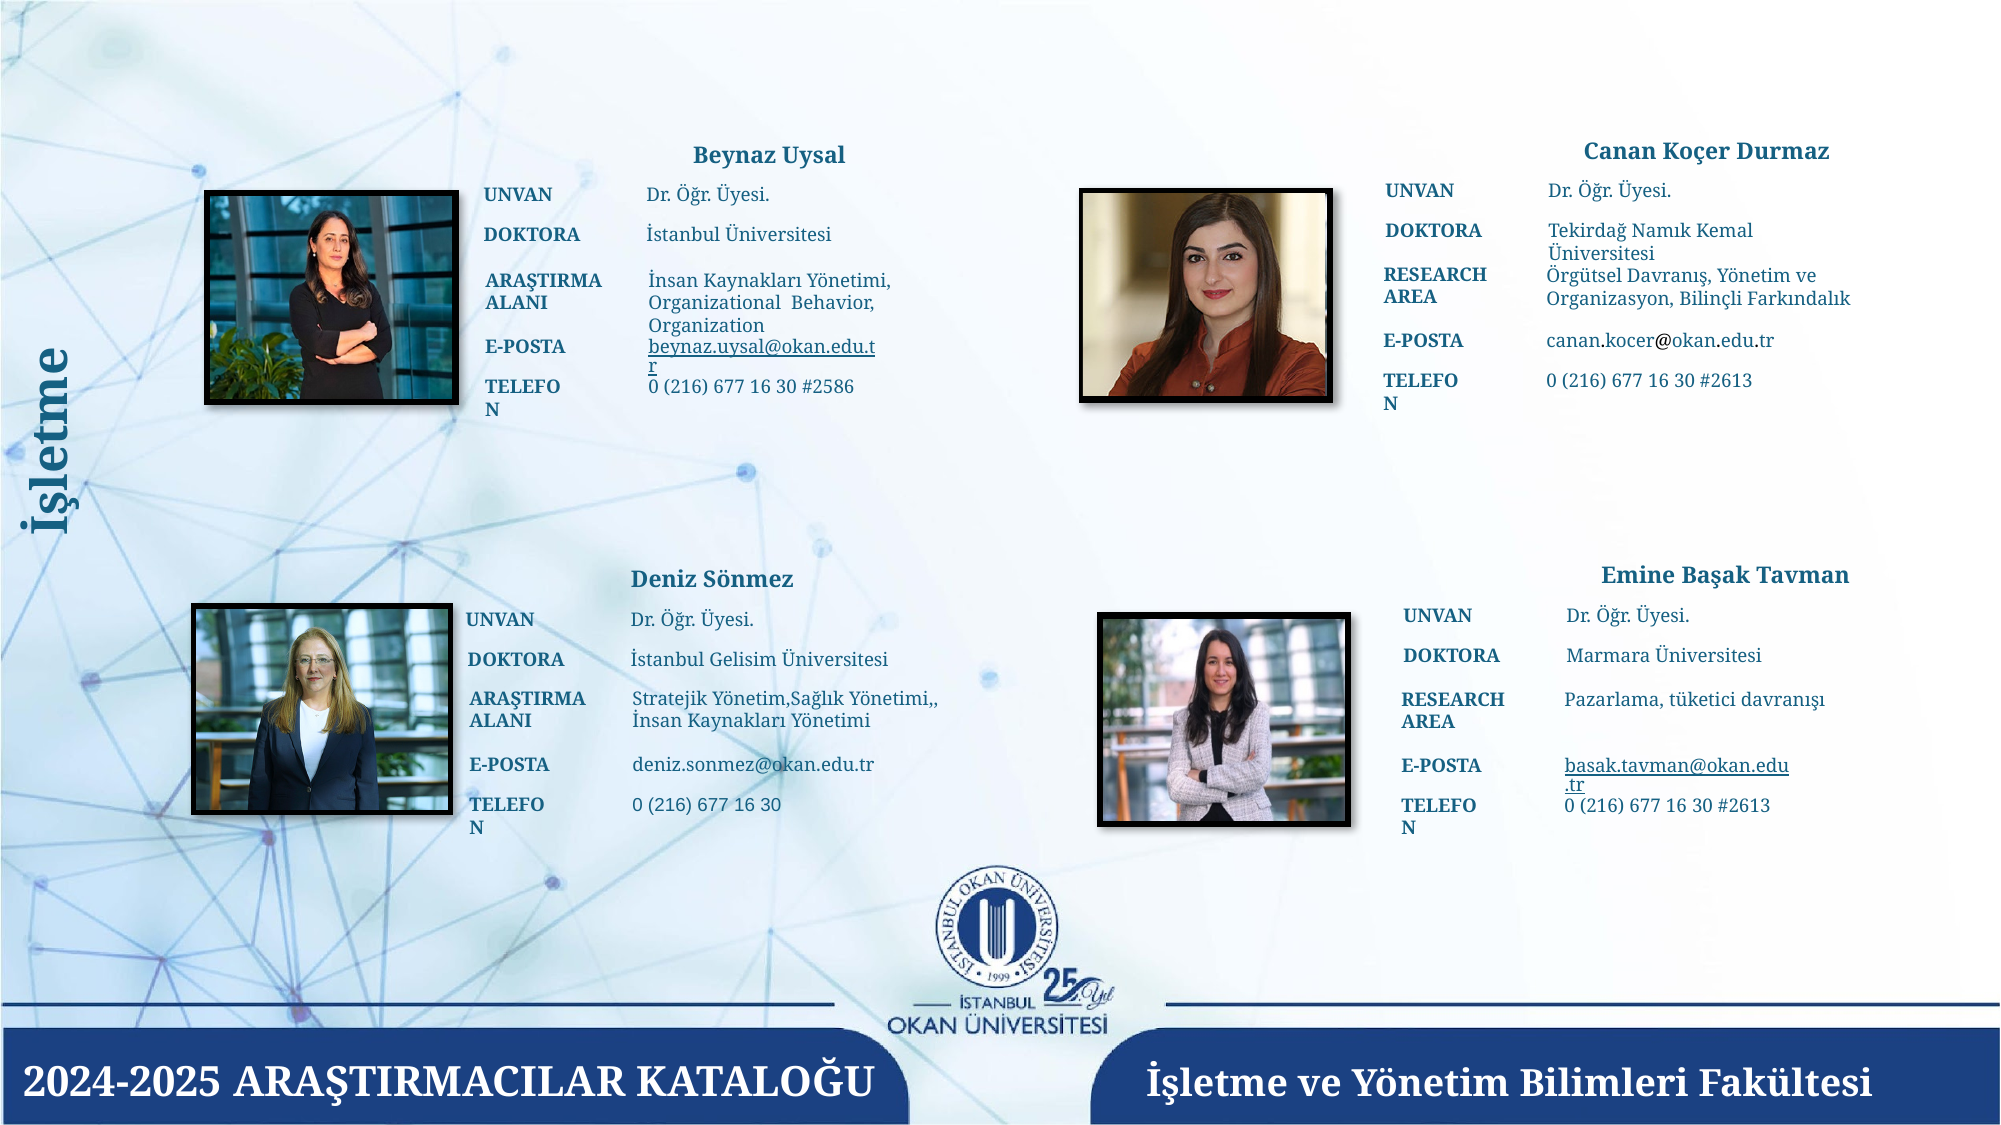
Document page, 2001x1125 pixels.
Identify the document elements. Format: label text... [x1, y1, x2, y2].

text_box İşletme [21, 49, 80, 836]
slide_number İşletme ve Yönetim Bilimleri Fakültesi [1134, 1059, 1986, 1125]
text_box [1102, 558, 1892, 822]
picture [0, 0, 2000, 1125]
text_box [1084, 134, 1874, 397]
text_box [196, 562, 984, 816]
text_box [209, 137, 975, 400]
footer 2024-2025 ARAŞTIRMACILAR KATALOĞU [21, 1057, 888, 1125]
